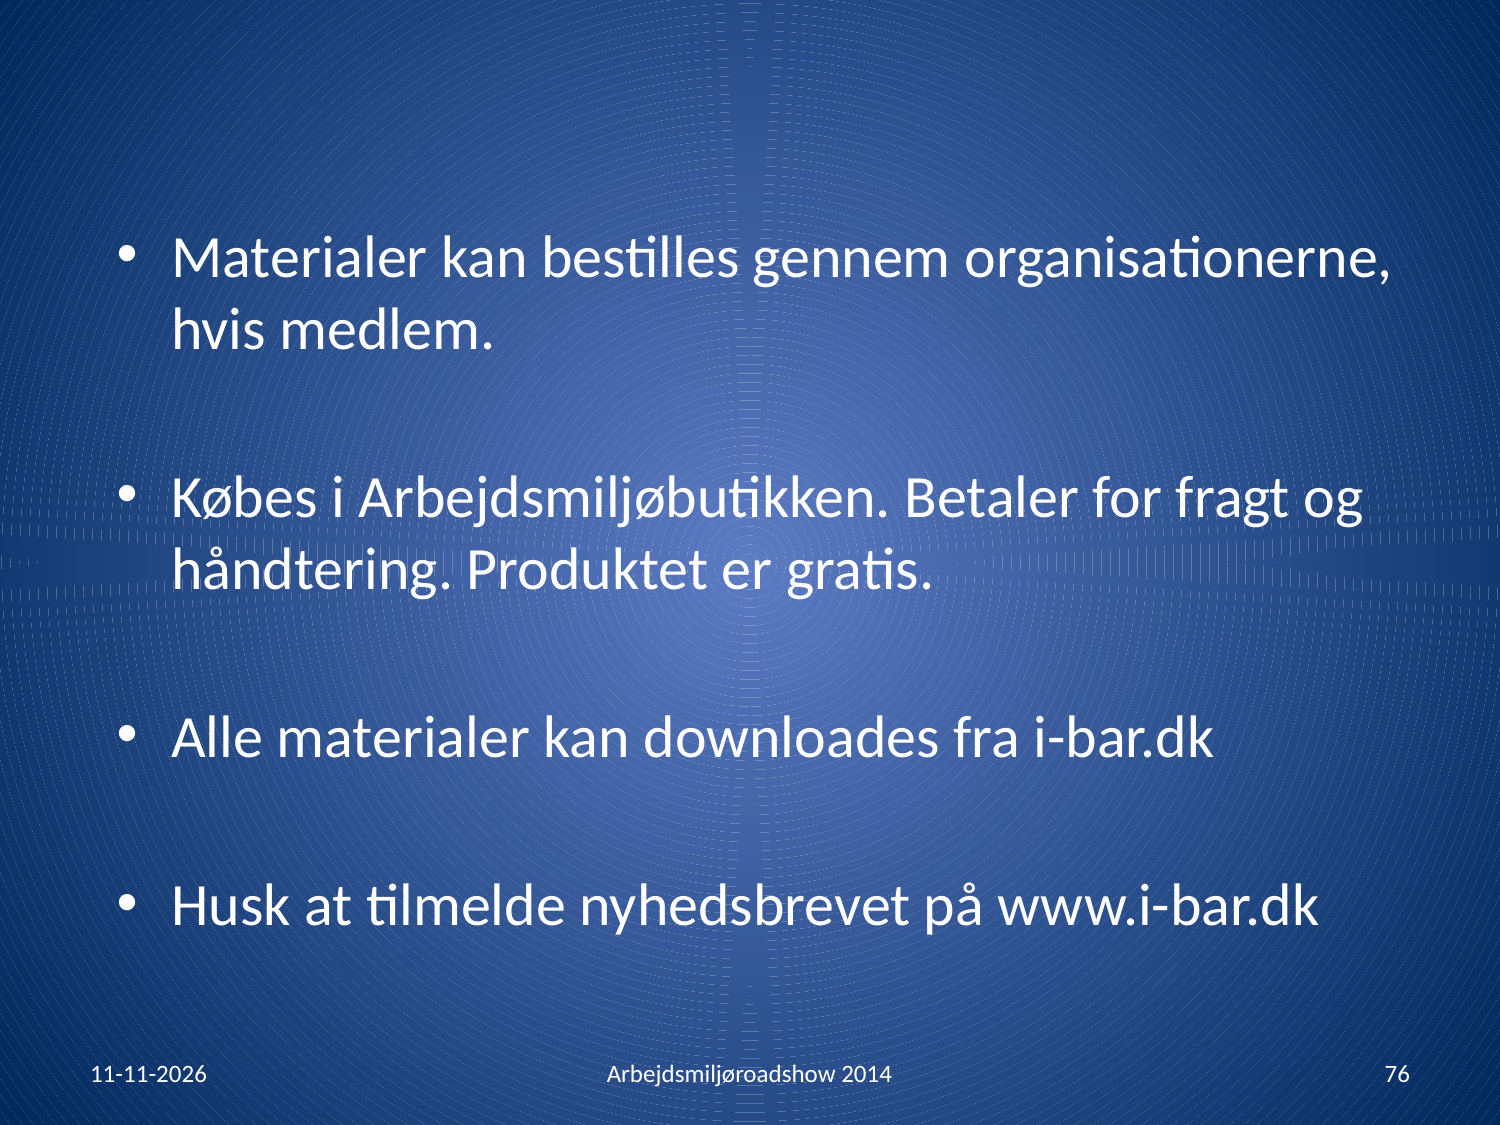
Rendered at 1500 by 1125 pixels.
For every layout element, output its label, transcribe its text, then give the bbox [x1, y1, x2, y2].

footer Arbejdsmiljøroadshow 2014 [512, 1042, 988, 1103]
text_box Materialer kan bestilles gennem organisationerne, hvis medlem. Købes i Arbejdsmiljøbutikken. Betaler for fragt og håndtering. Produktet er gratis. Alle materialer kan downloades fra i-bar.dk Husk at tilmelde nyhedsbrevet på www.i-bar.dk [101, 209, 1452, 952]
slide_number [75, 1042, 425, 1103]
slide_number 76 [1074, 1042, 1425, 1103]
